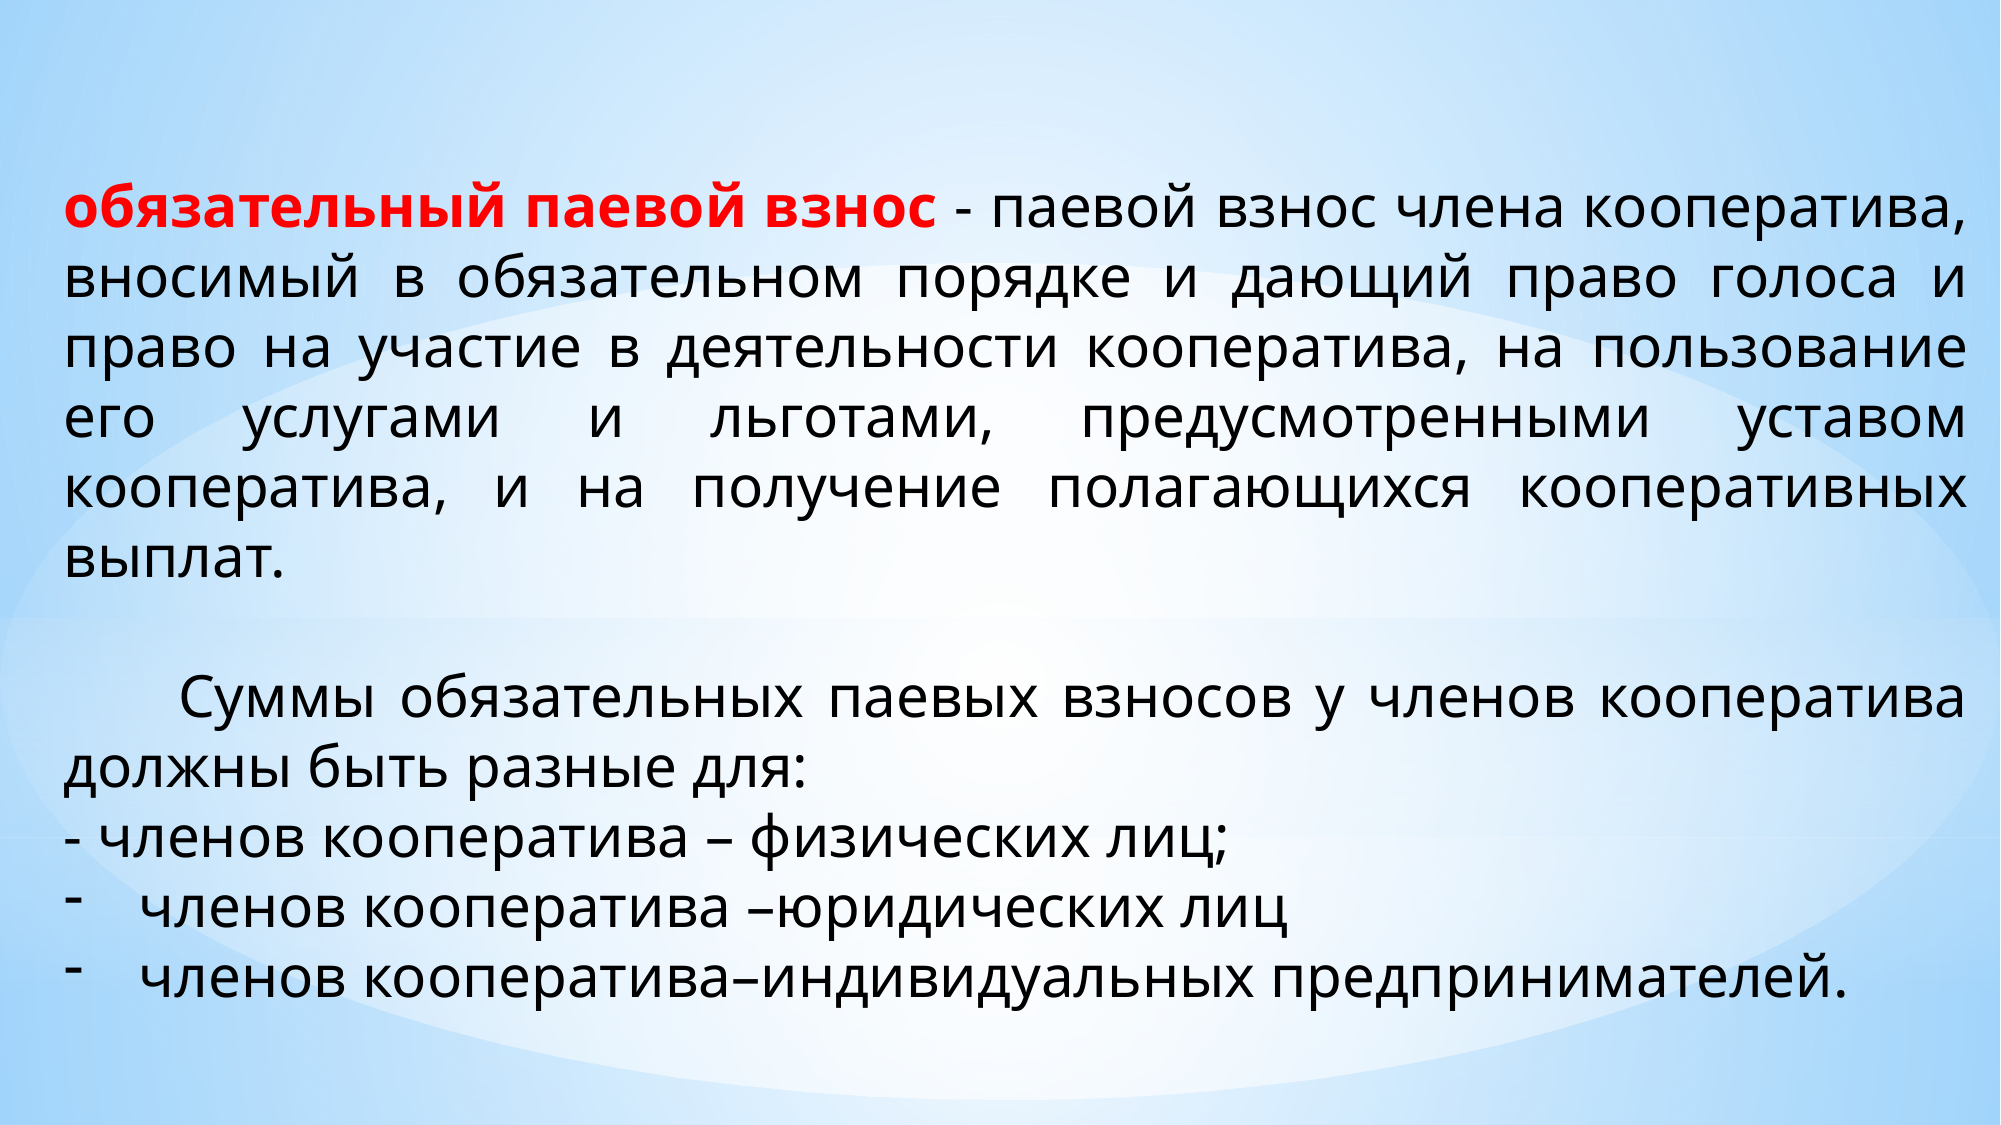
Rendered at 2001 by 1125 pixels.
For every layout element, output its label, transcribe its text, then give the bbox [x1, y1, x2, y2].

text_box обязательный паевой взнос - паевой взнос члена кооператива, вносимый в обязательном порядке и дающий право голоса и право на участие в деятельности кооператива, на пользование его услугами и льготами, предусмотренными уставом кооператива, и на получение полагающихся кооперативных выплат. Суммы обязательных паевых взносов у членов кооператива должны быть разные для: - членов кооператива – физических лиц; членов кооператива –юридических лиц членов кооператива–индивидуальных предпринимателей. [49, 161, 1983, 1017]
